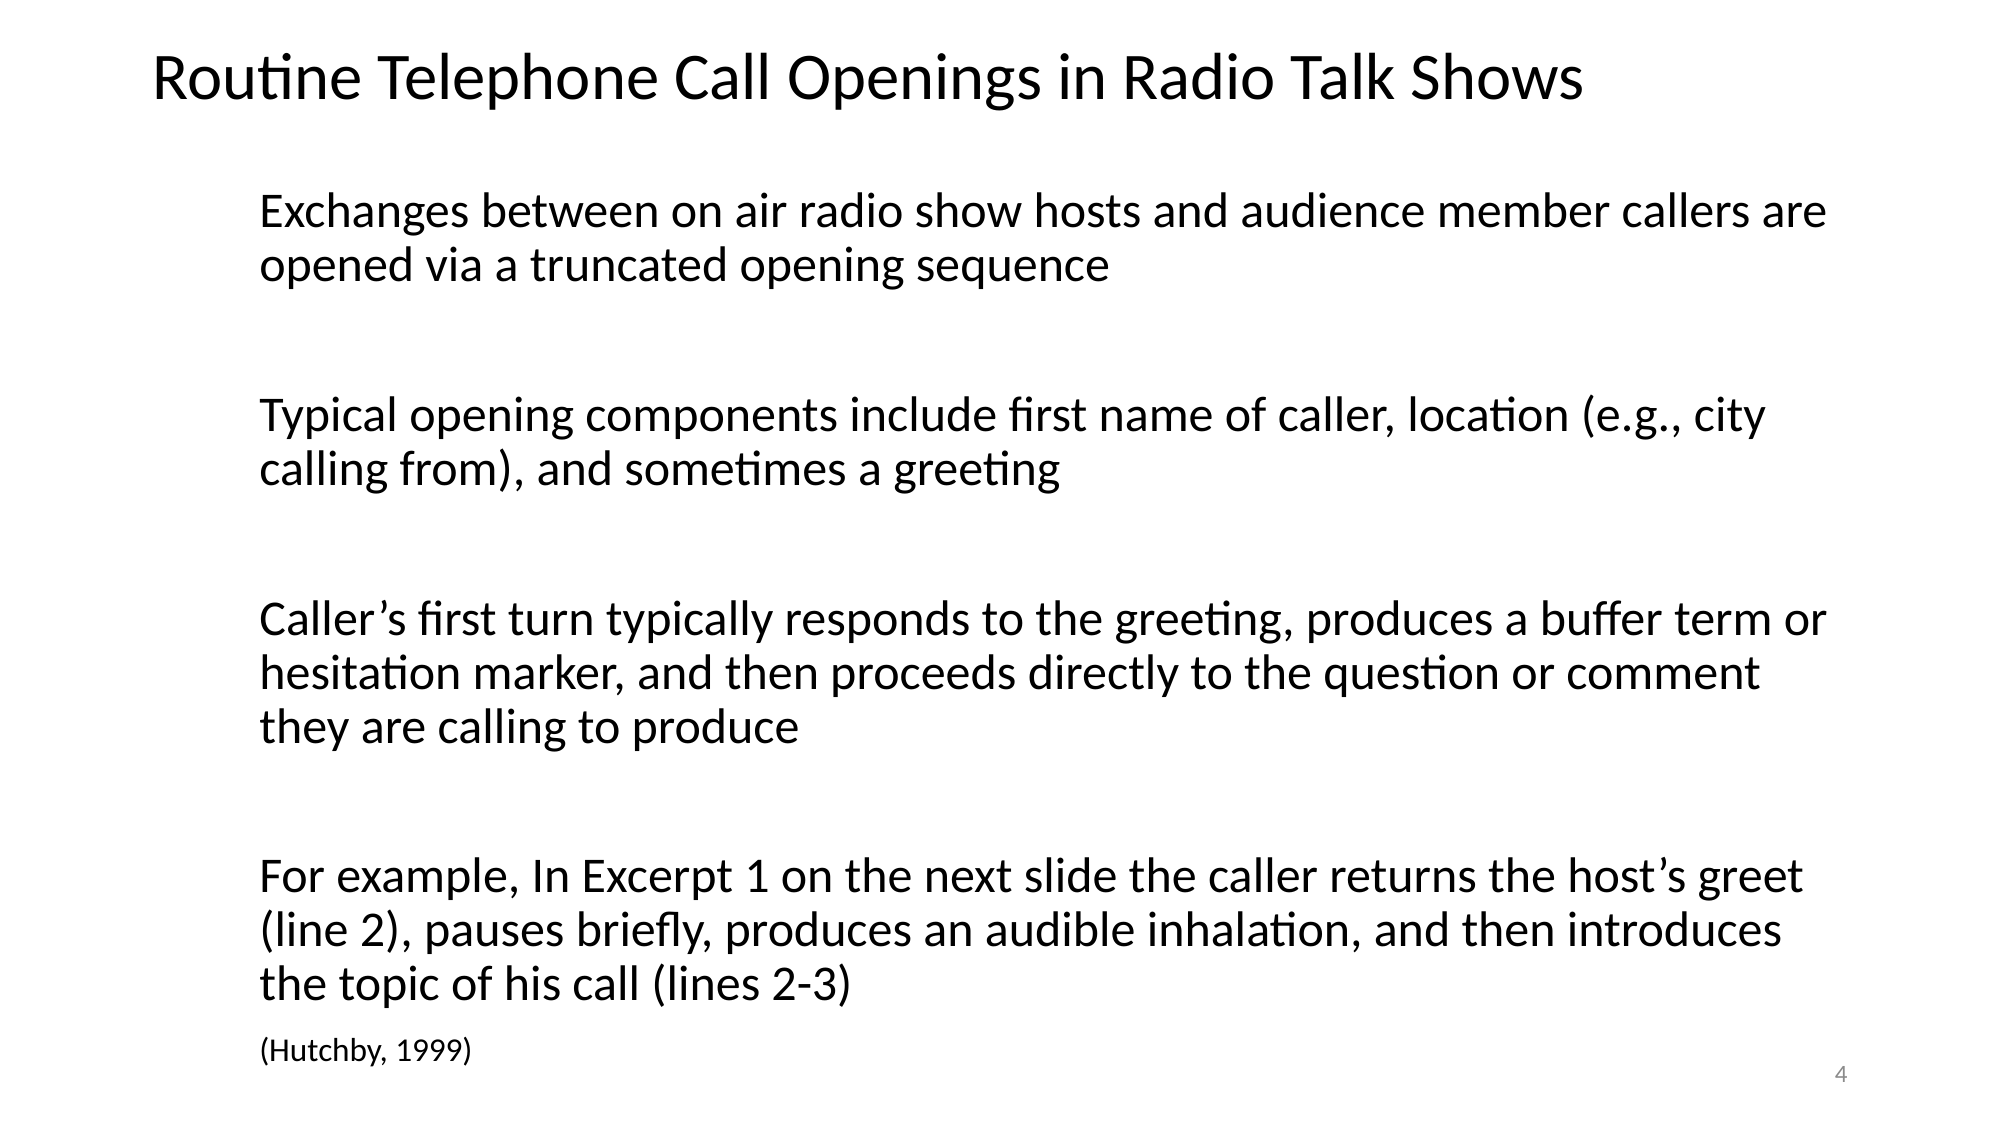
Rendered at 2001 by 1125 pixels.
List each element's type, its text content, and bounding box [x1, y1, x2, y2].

title Routine Telephone Call Openings in Radio Talk Shows [137, 59, 1863, 135]
list Exchanges between on air radio show hosts and audience member callers are opened via a truncated opening sequence Typical opening components include first name of caller, location (e.g., city calling from), and sometimes a greeting Caller’s first turn typically responds to the greeting, produces a buffer term or hesitation marker, and then proceeds directly to the question or comment they are calling to produce For example, In Excerpt 1 on the next slide the caller returns the host’s greet (line 2), pauses briefly, produces an audible inhalation, and then introduces the topic of his call (lines 2-3) (Hutchby, 1999) [244, 177, 1863, 1103]
slide_number 4 [1412, 1042, 1863, 1103]
